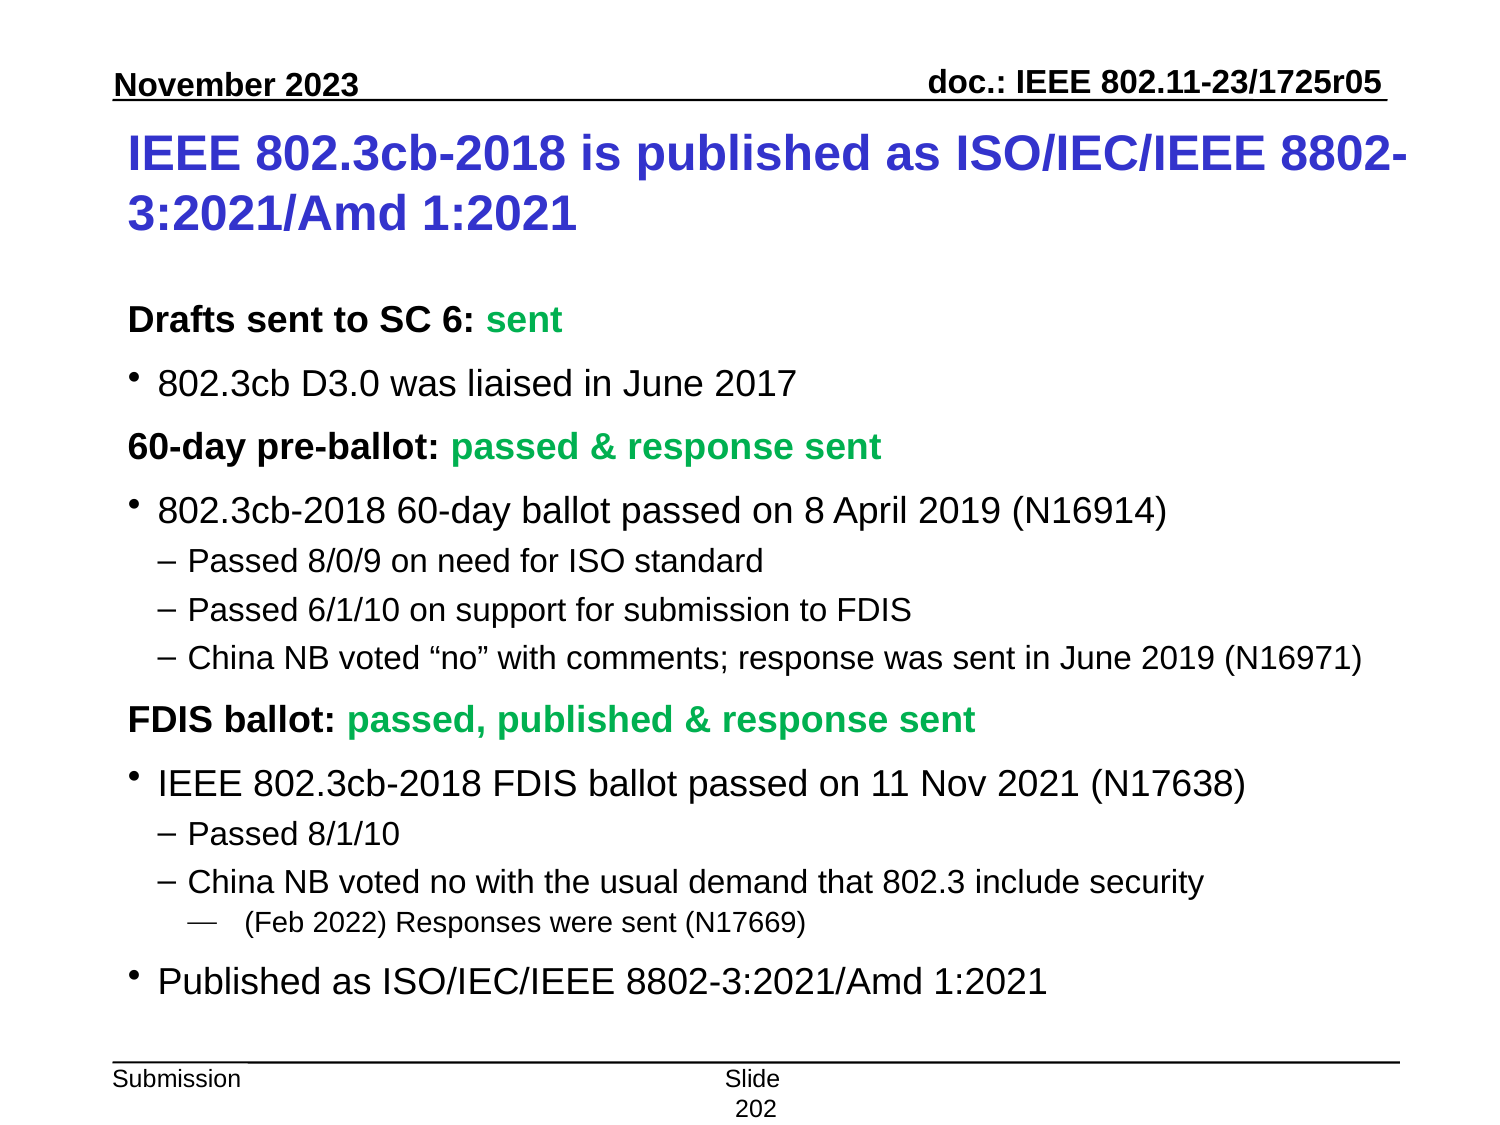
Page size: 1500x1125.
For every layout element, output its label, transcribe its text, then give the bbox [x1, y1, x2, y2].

title IEEE 802.3cb-2018 is published as ISO/IEC/IEEE 8802-3:2021/Amd 1:2021 [112, 112, 1475, 288]
list Drafts sent to SC 6: sent 802.3cb D3.0 was liaised in June 2017 60-day pre-ballot: passed & response sent 802.3cb-2018 60-day ballot passed on 8 April 2019 (N16914) Passed 8/0/9 on need for ISO standard Passed 6/1/10 on support for submission to FDIS China NB voted “no” with comments; response was sent in June 2019 (N16971) FDIS ballot: passed, published & response sent IEEE 802.3cb-2018 FDIS ballot passed on 11 Nov 2021 (N17638) Passed 8/1/10 China NB voted no with the usual demand that 802.3 include security (Feb 2022) Responses were sent (N17669) Published as ISO/IEC/IEEE 8802-3:2021/Amd 1:2021 [112, 287, 1388, 963]
slide_number Slide 202 [709, 1061, 803, 1093]
